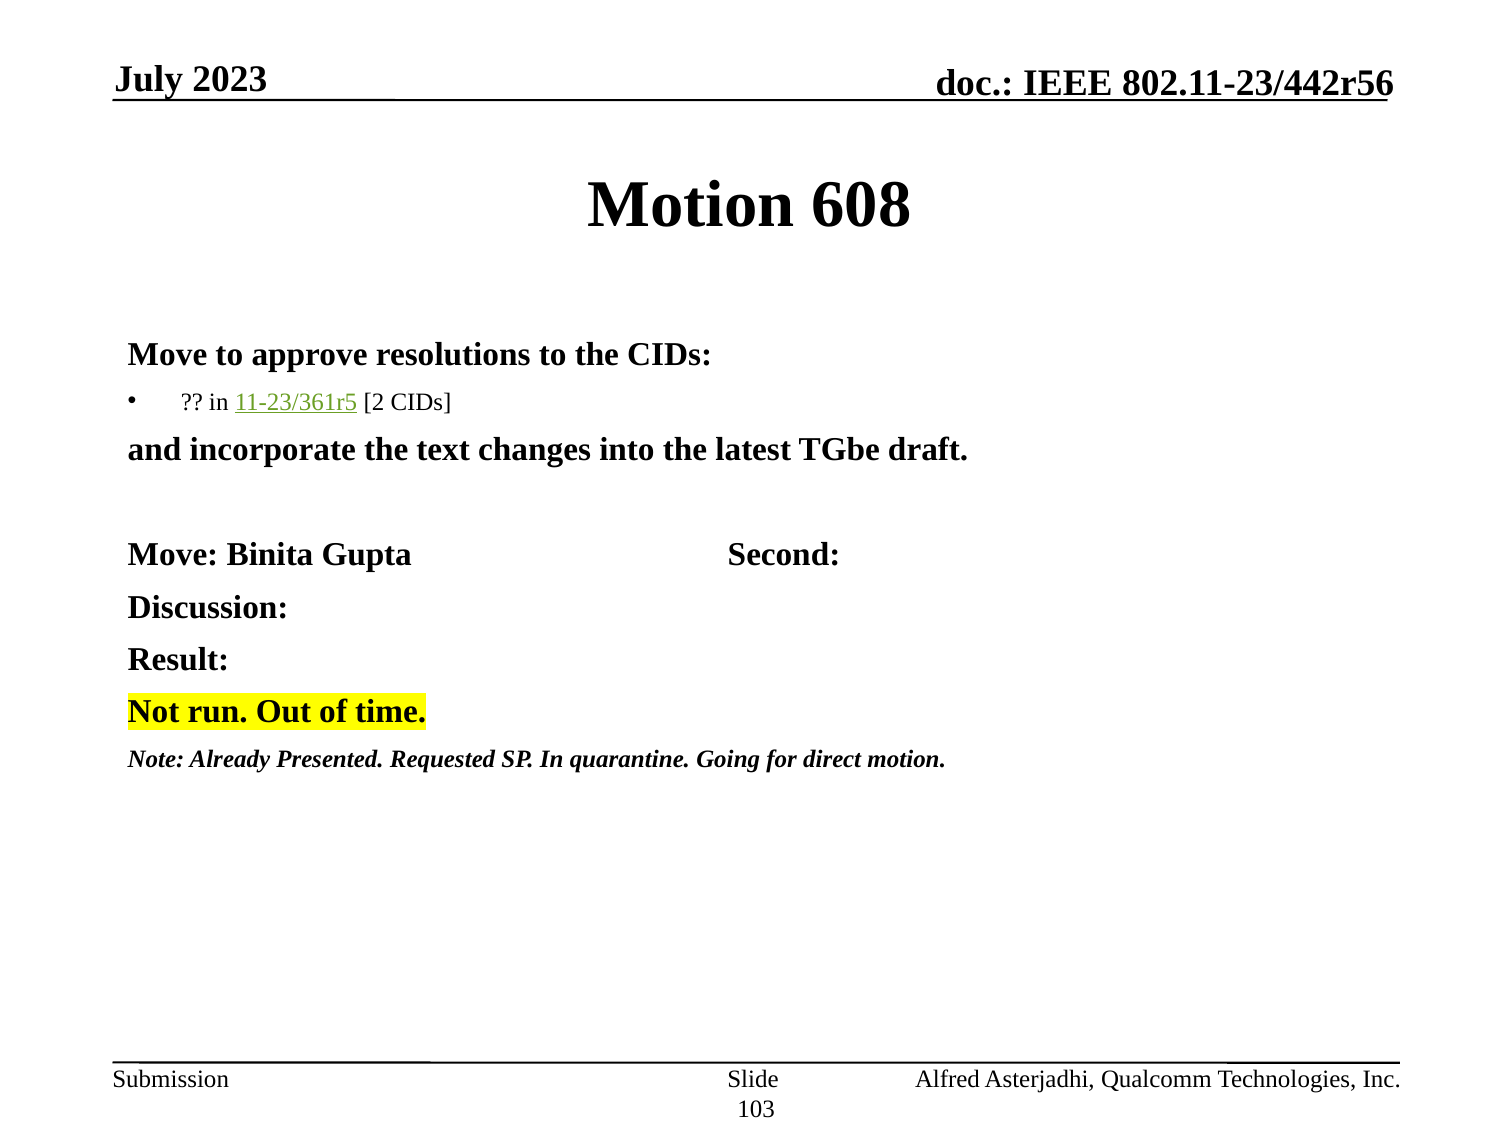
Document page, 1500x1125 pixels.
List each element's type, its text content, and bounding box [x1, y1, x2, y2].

footer Alfred Asterjadhi, Qualcomm Technologies, Inc. [878, 1061, 1402, 1093]
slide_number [114, 54, 423, 100]
list Move to approve resolutions to the CIDs: ?? in 11-23/361r5 [2 CIDs] and incorporate the text changes into the latest TGbe draft. Move: Binita Gupta Second: Discussion: Result: Not run. Out of time. Note: Already Presented. Requested SP. In quarantine. Going for direct motion. [112, 324, 1388, 1063]
title Motion 608 [112, 112, 1388, 288]
slide_number Slide 103 [712, 1061, 800, 1123]
